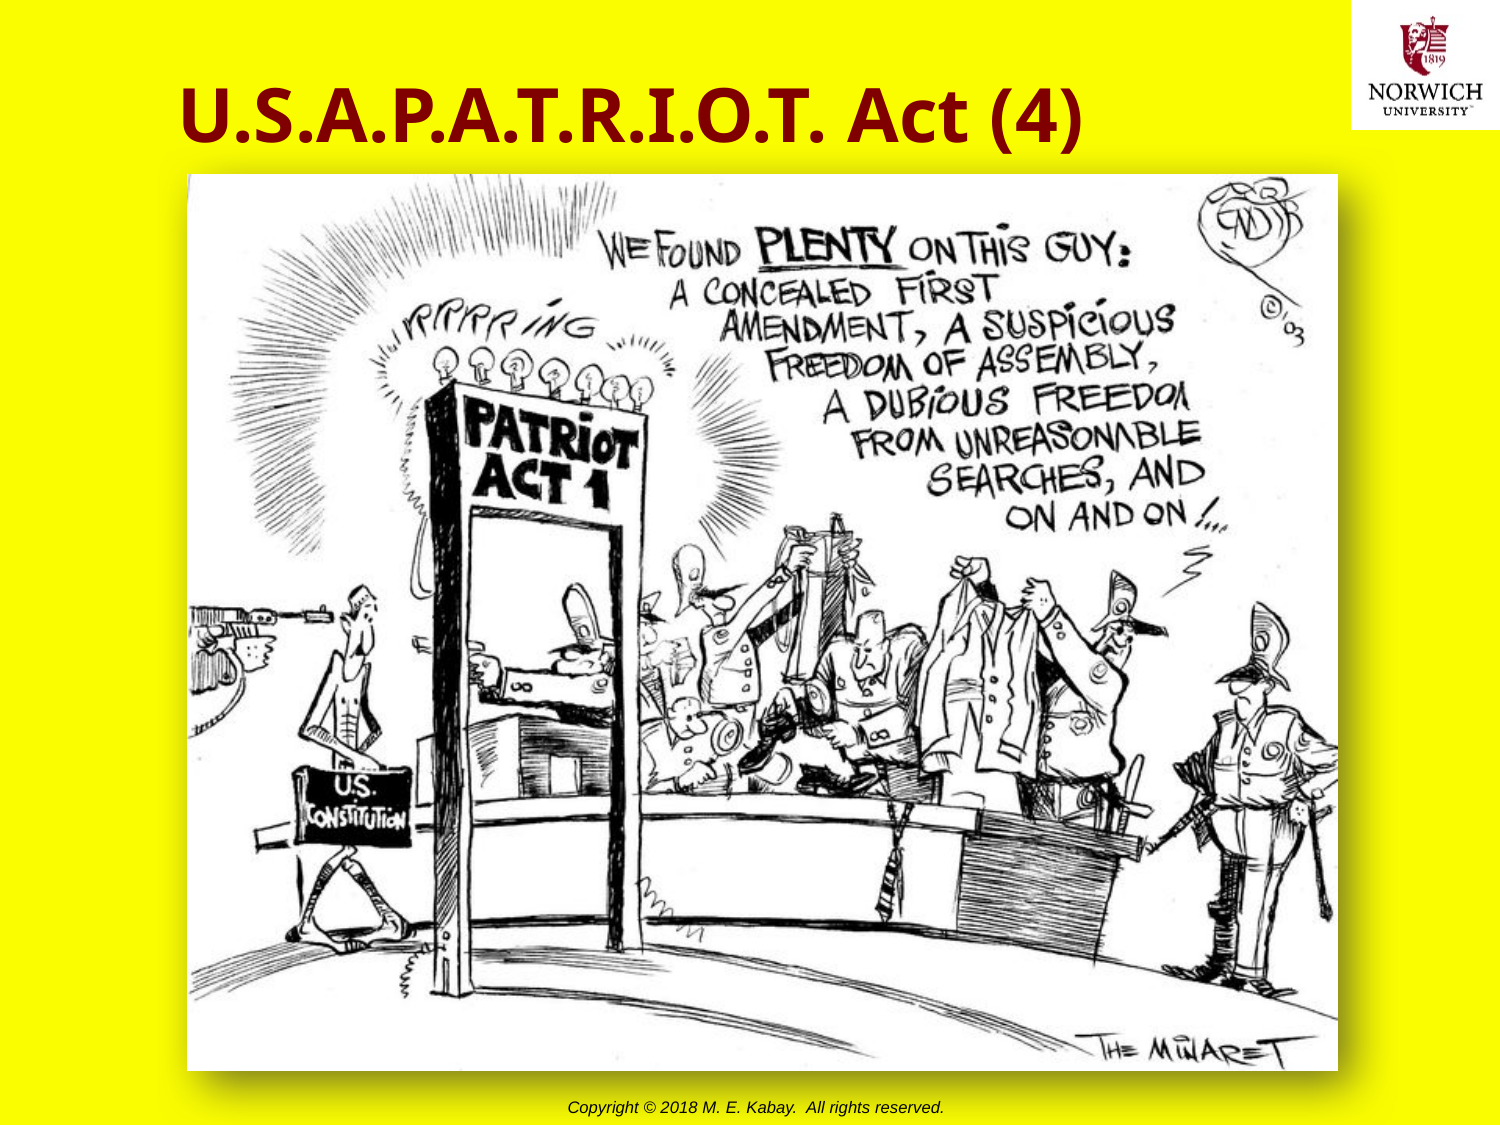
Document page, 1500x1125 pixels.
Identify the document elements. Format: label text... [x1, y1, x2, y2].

picture [1351, 0, 1500, 130]
title U.S.A.P.A.T.R.I.O.T. Act (4) [161, 24, 1339, 213]
picture [187, 174, 1338, 1071]
